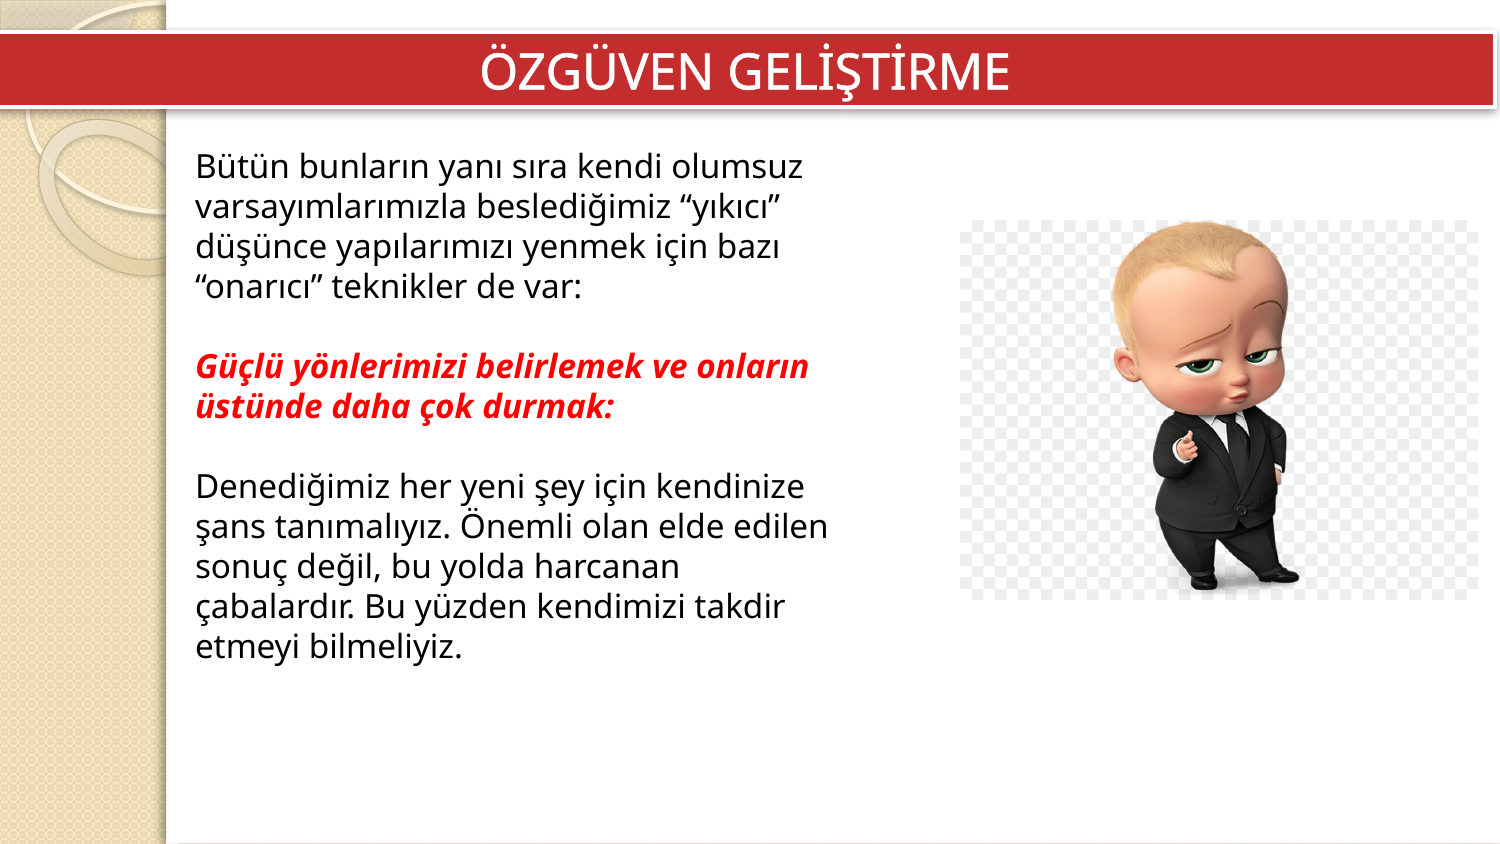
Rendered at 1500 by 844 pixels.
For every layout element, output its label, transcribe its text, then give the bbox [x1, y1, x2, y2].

text_box ÖZGÜVEN GELİŞTİRME [0, 30, 1497, 109]
text_box Bütün bunların yanı sıra kendi olumsuz varsayımlarımızla beslediğimiz “yıkıcı” düşünce yapılarımızı yenmek için bazı “onarıcı” teknikler de var: Güçlü yönlerimizi belirlemek ve onların üstünde daha çok durmak: Denediğimiz her yeni şey için kendinize şans tanımalıyız. Önemli olan elde edilen sonuç değil, bu yolda harcanan çabalardır. Bu yüzden kendimizi takdir etmeyi bilmeliyiz. [180, 138, 857, 832]
picture [960, 220, 1478, 600]
